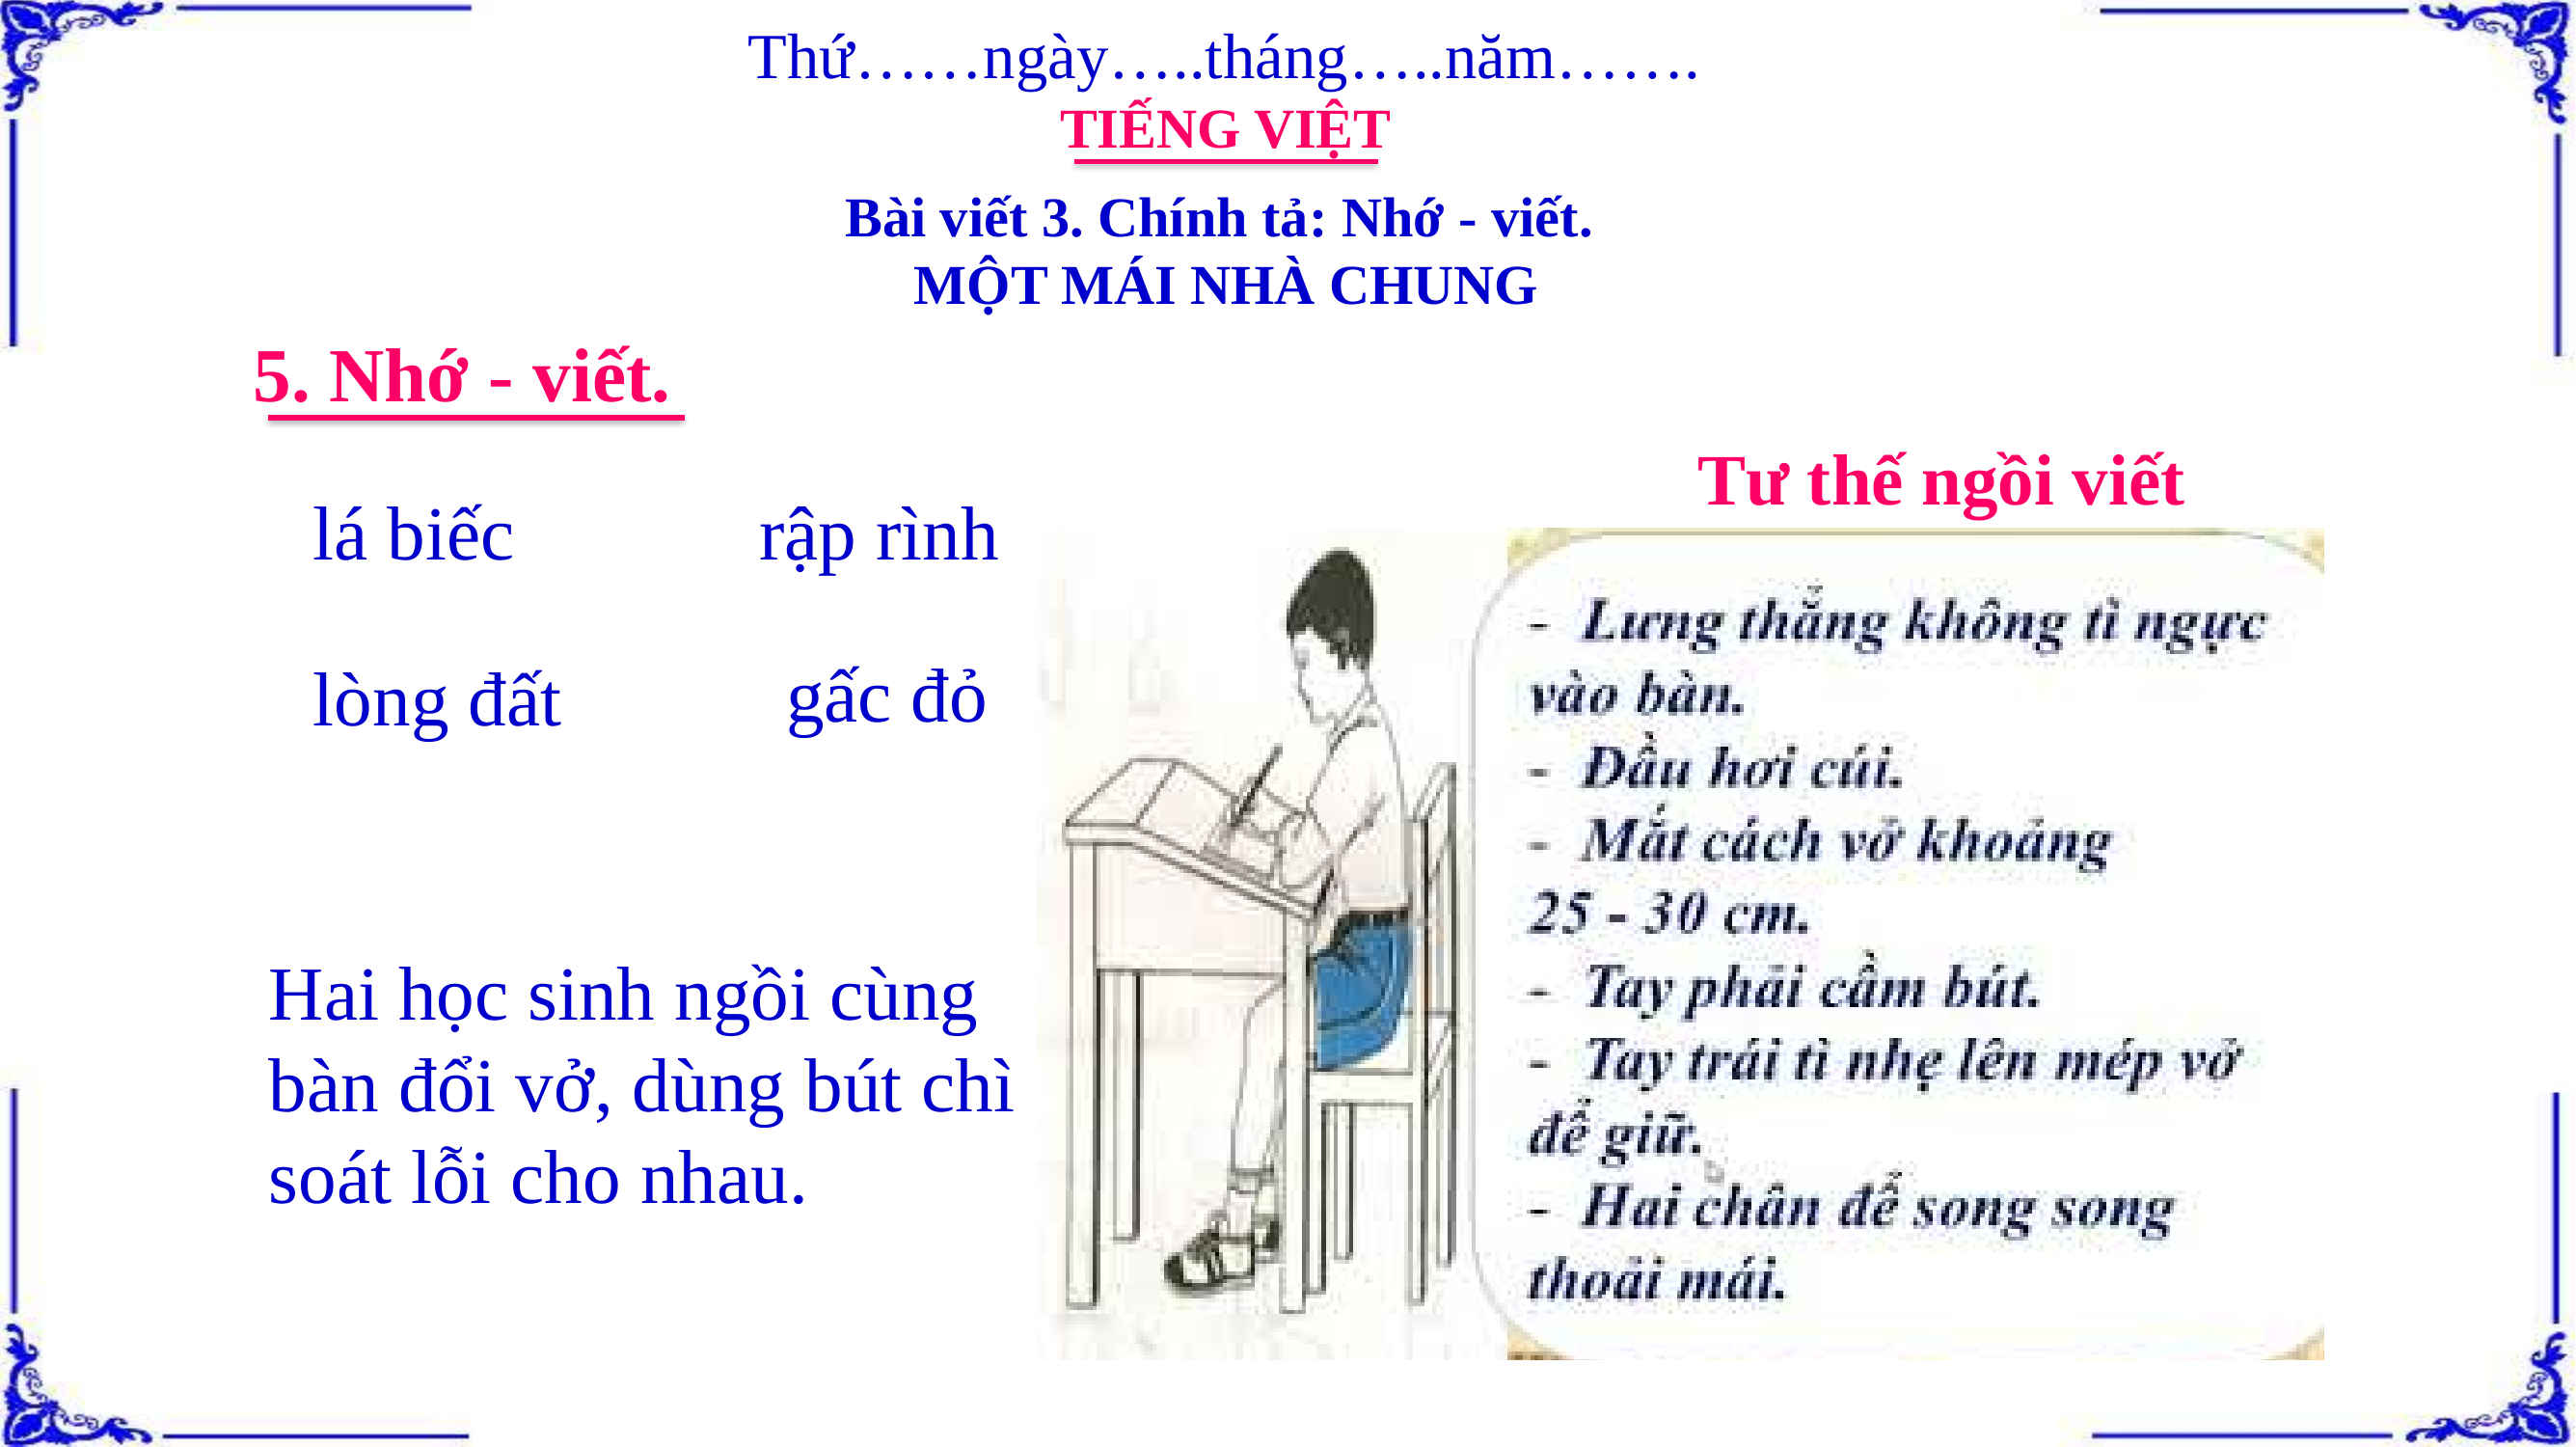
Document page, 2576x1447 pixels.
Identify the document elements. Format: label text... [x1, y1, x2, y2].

text_box lòng đất [298, 642, 630, 750]
text_box lá biếc [298, 476, 630, 583]
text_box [597, 6, 1855, 329]
text_box Hai học sinh ngồi cùng bàn đổi vở, dùng bút chì soát lỗi cho nhau. [255, 936, 1030, 1226]
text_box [1036, 424, 2325, 1361]
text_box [238, 317, 1353, 425]
text_box gấc đỏ [772, 639, 1030, 746]
picture [0, 0, 2576, 1447]
text_box rập rình [745, 476, 1030, 583]
